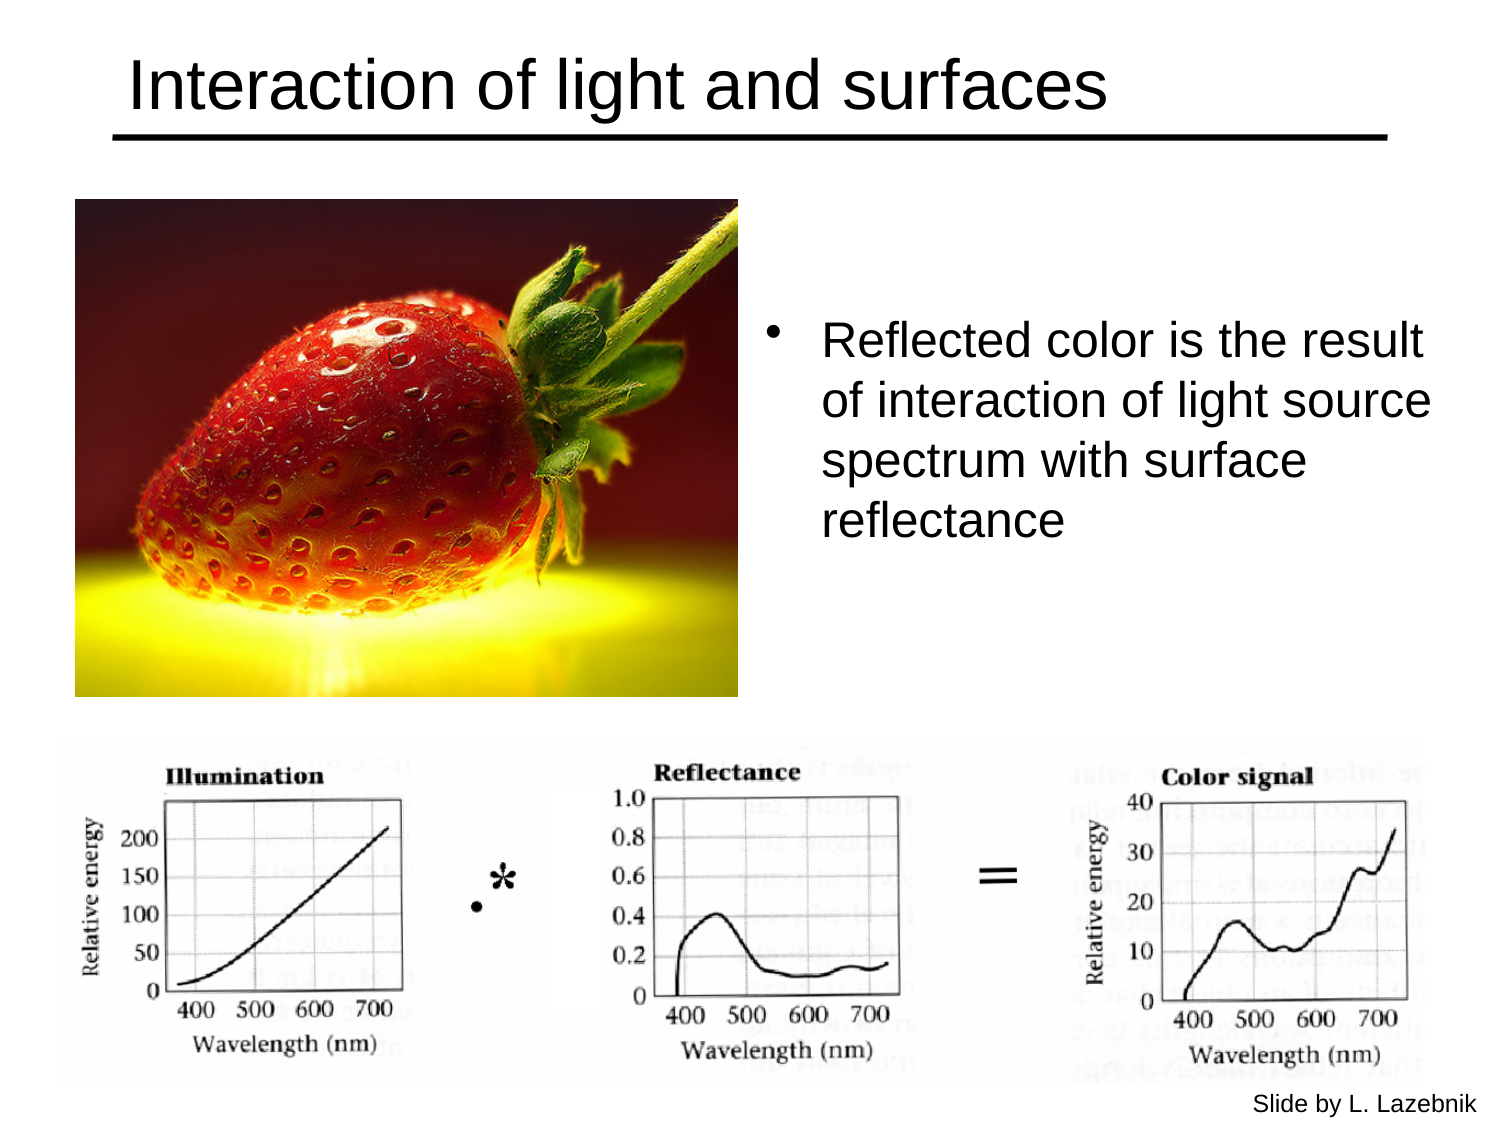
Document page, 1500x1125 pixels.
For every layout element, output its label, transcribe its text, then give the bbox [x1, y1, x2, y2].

list Reflected color is the result of interaction of light source spectrum with surface reflectance [749, 299, 1451, 707]
picture [74, 199, 738, 698]
title Interaction of light and surfaces [112, 12, 1388, 151]
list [62, 737, 1426, 1086]
text_box Slide by L. Lazebnik [1237, 1079, 1493, 1125]
